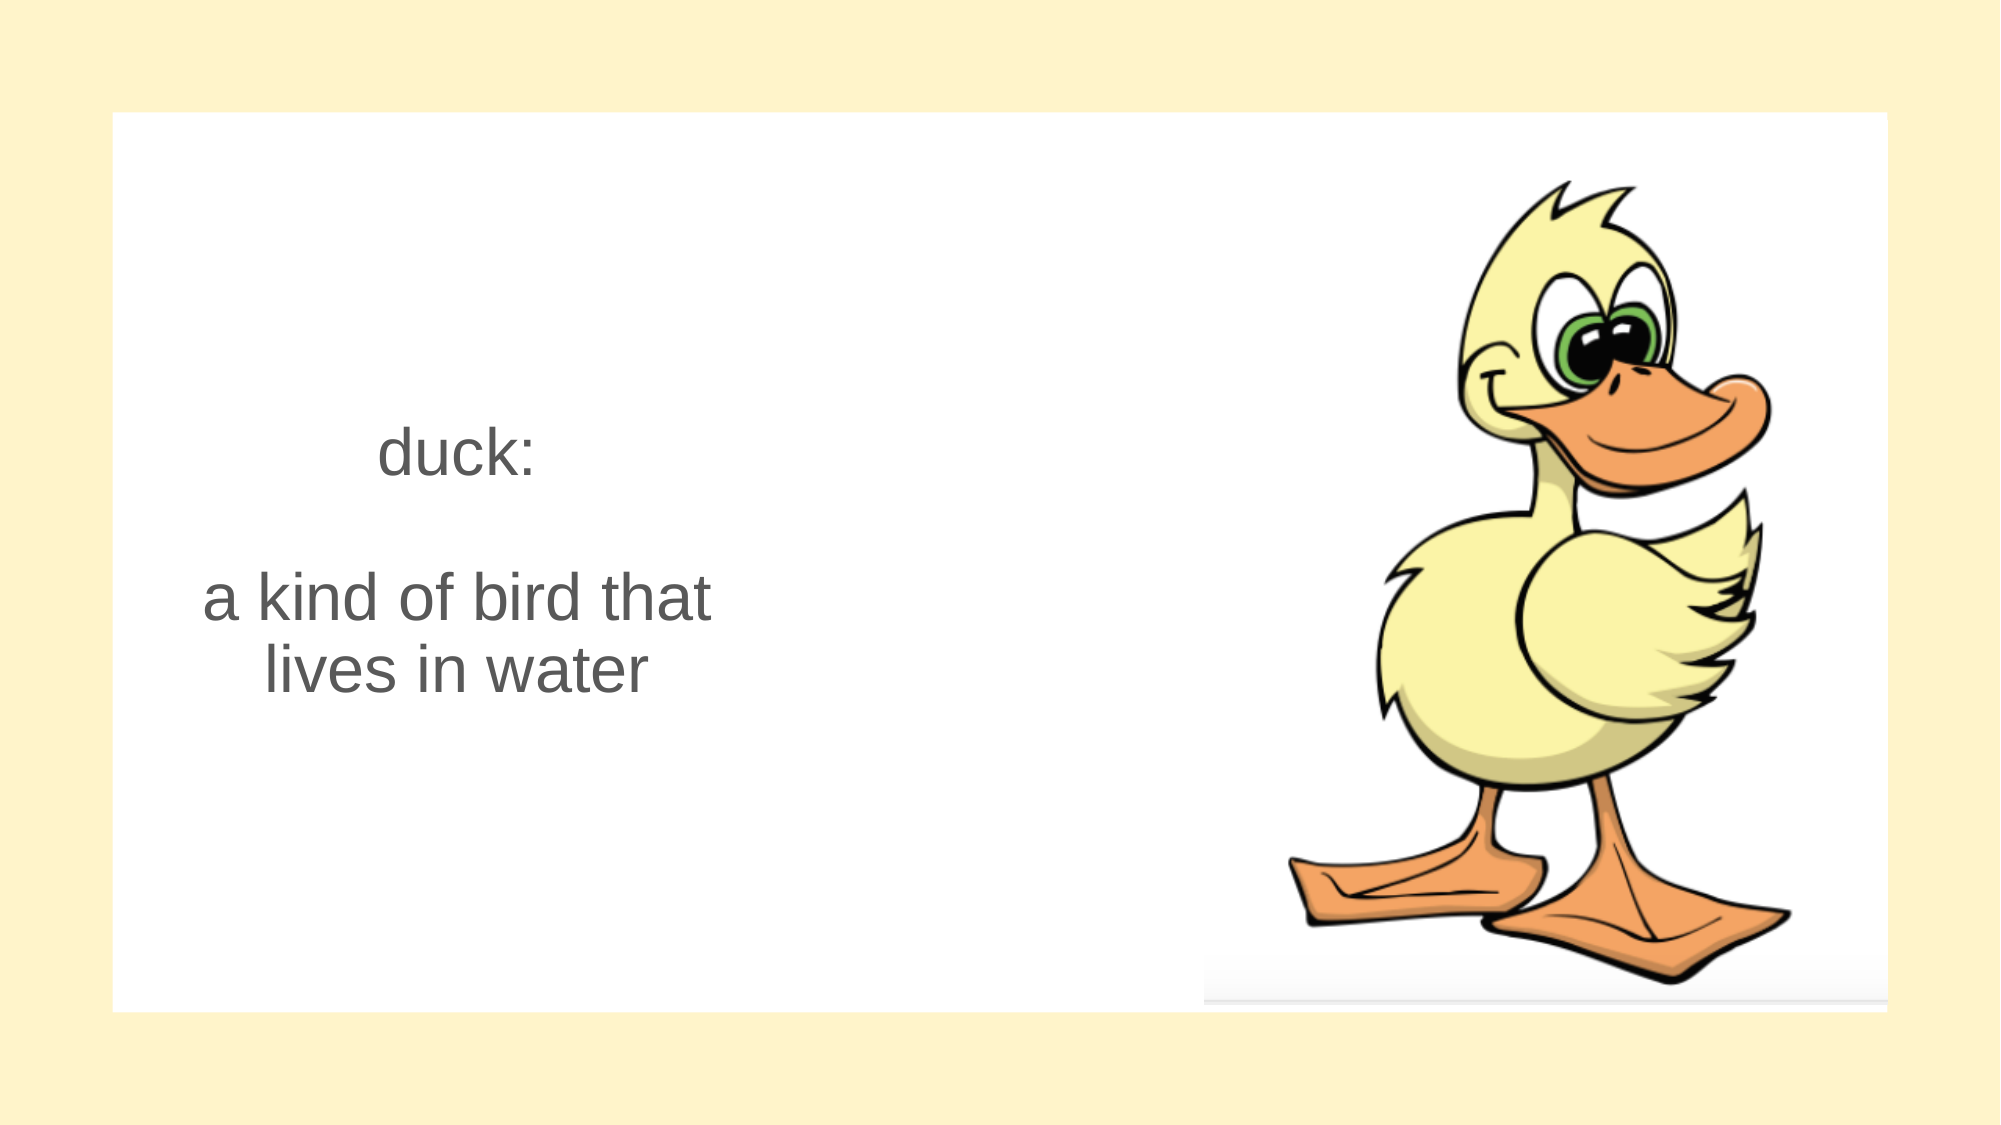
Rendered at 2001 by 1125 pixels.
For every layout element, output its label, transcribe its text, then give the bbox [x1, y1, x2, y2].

text_box [110, 110, 1890, 1014]
title duck: a kind of bird that lives in water [175, 225, 740, 714]
text_box [0, 0, 2000, 1125]
picture [1204, 120, 1888, 1005]
